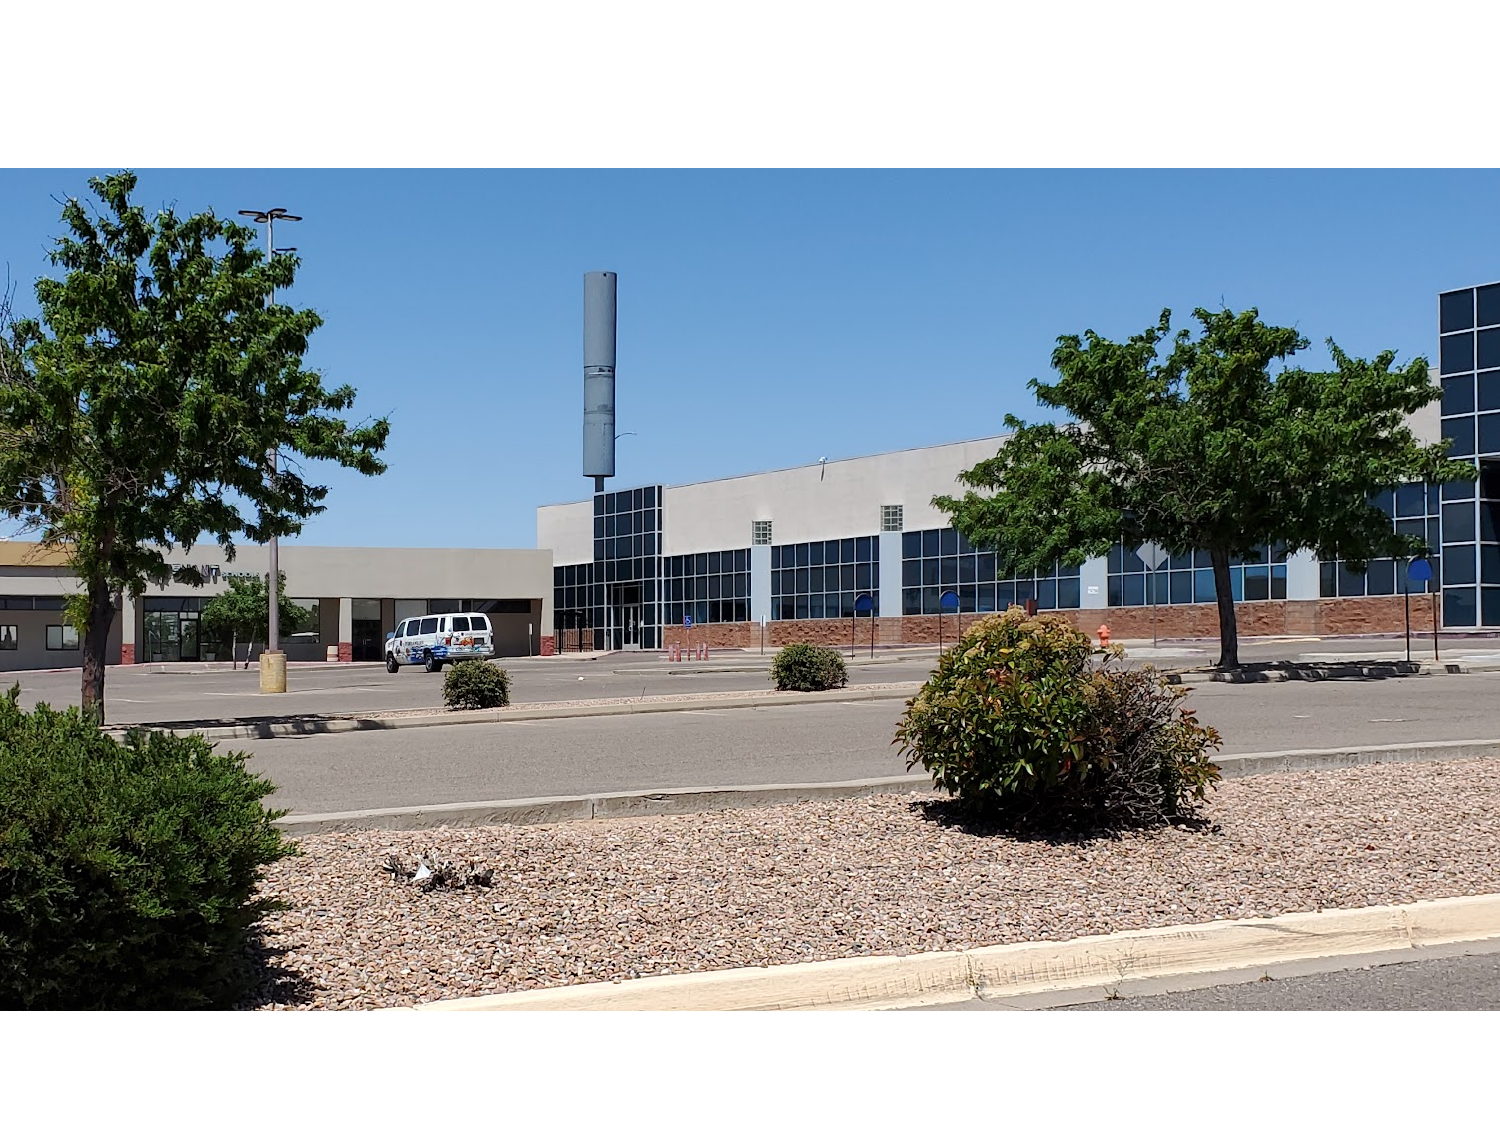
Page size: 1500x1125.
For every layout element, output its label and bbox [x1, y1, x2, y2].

list [0, 168, 1500, 1012]
